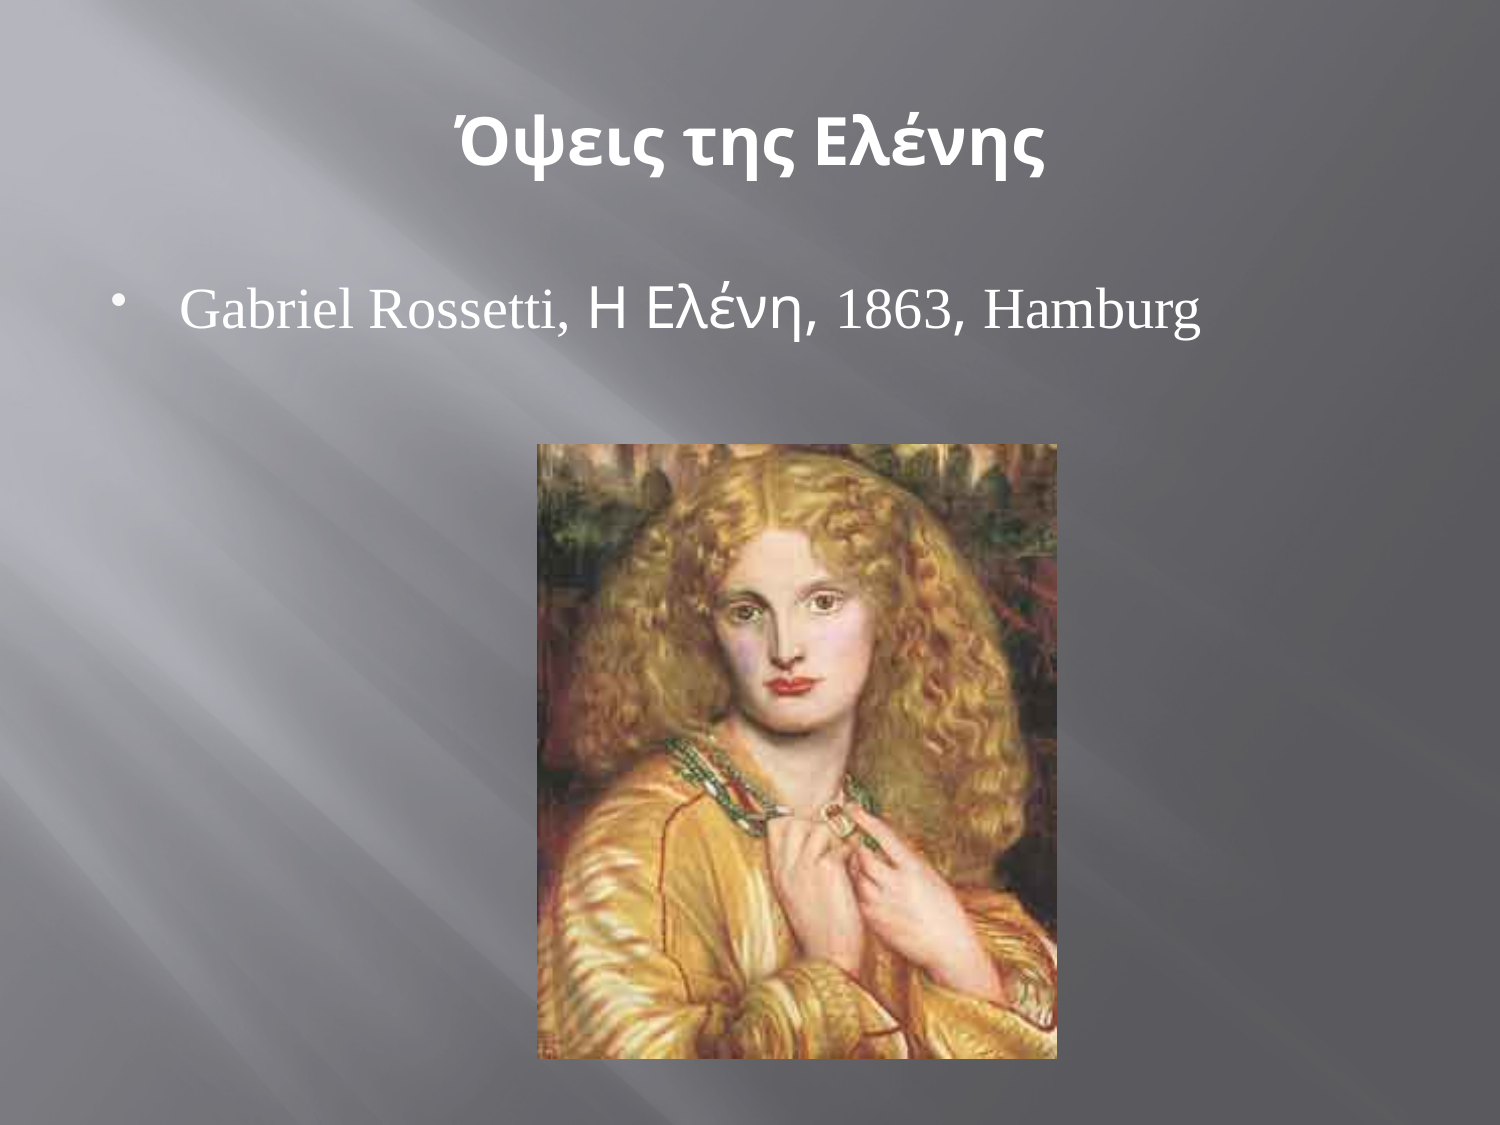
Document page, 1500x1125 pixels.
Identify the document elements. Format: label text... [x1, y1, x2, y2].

list Gabriel Rossetti, Η Ελένη, 1863, Hamburg [74, 262, 1426, 1036]
picture [537, 444, 1058, 1059]
title Όψεις της Ελένης [75, 45, 1425, 233]
